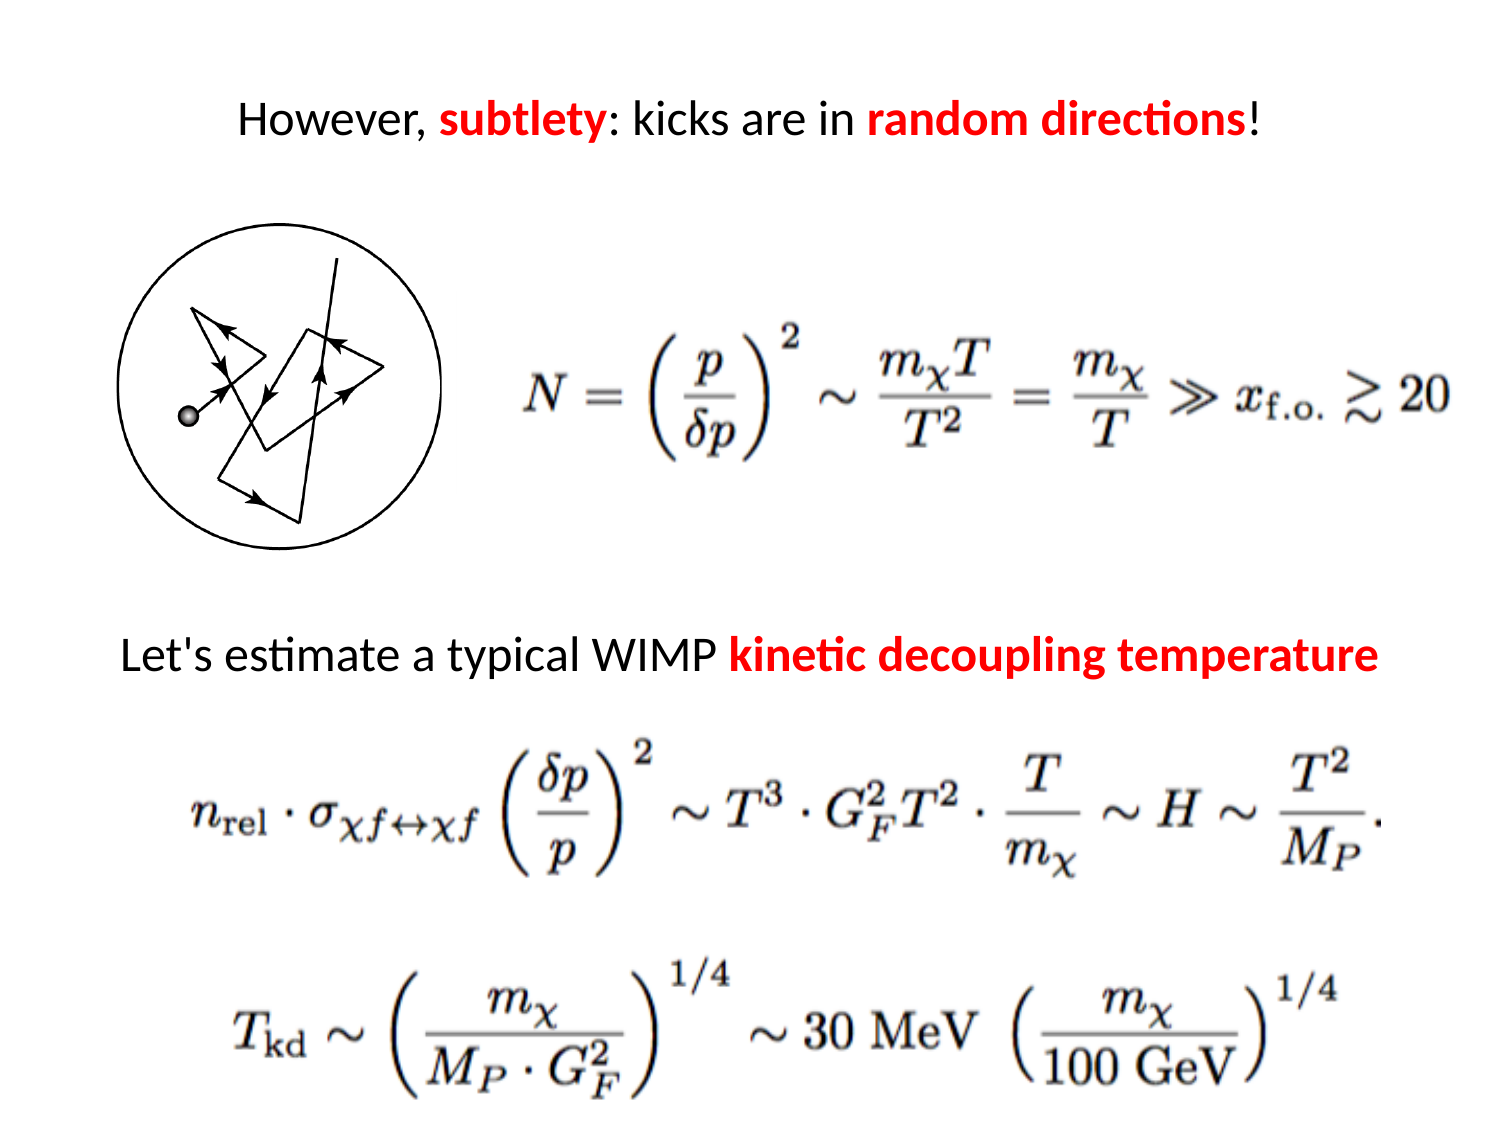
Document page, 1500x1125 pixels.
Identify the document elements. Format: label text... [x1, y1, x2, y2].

picture [152, 918, 1348, 1125]
text_box However, subtlety: kicks are in random directions! [222, 78, 1278, 153]
picture [455, 291, 1475, 494]
picture [119, 708, 1381, 906]
picture [116, 223, 442, 553]
text_box Let's estimate a typical WIMP kinetic decoupling temperature [105, 613, 1395, 689]
